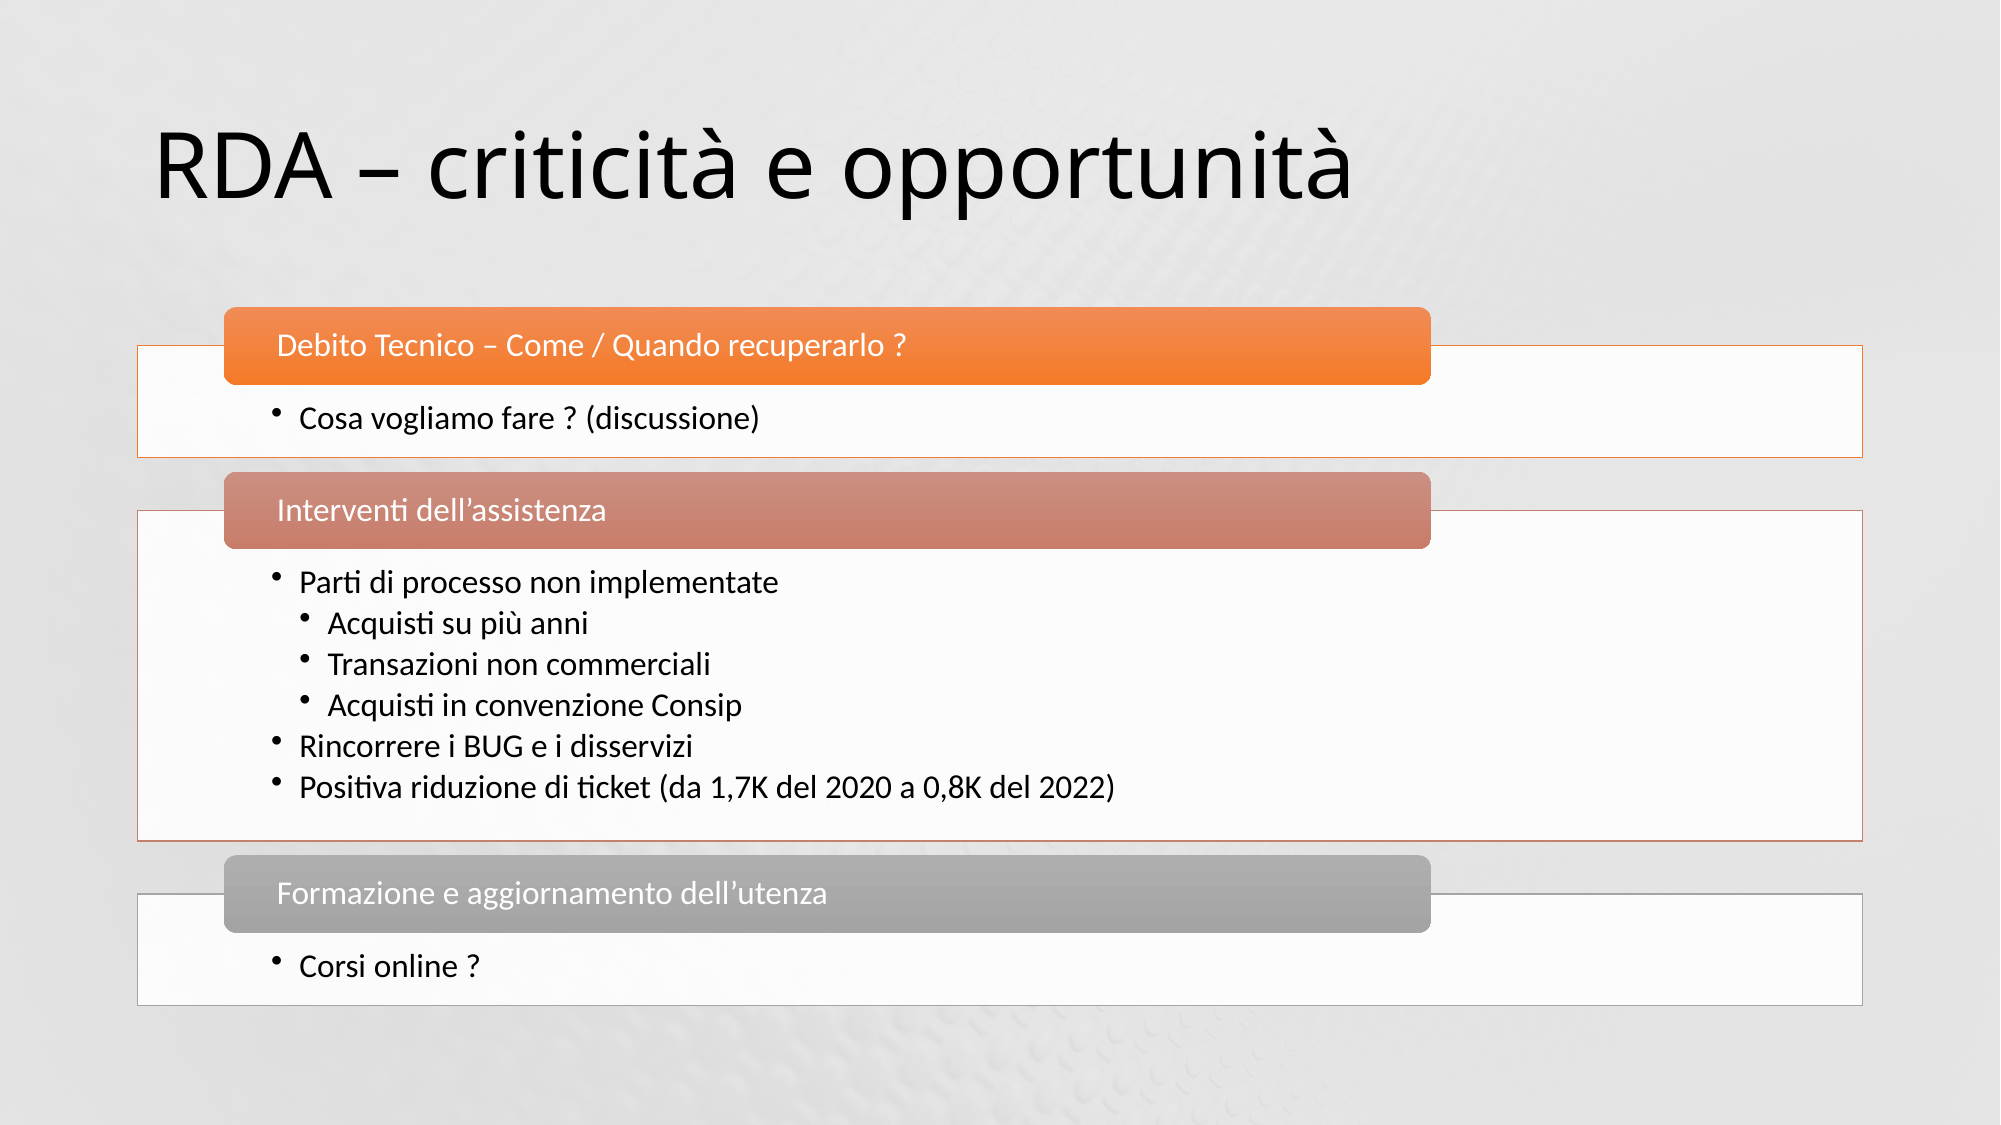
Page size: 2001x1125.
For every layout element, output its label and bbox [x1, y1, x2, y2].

picture [0, 0, 2000, 1125]
list [137, 299, 1863, 1014]
